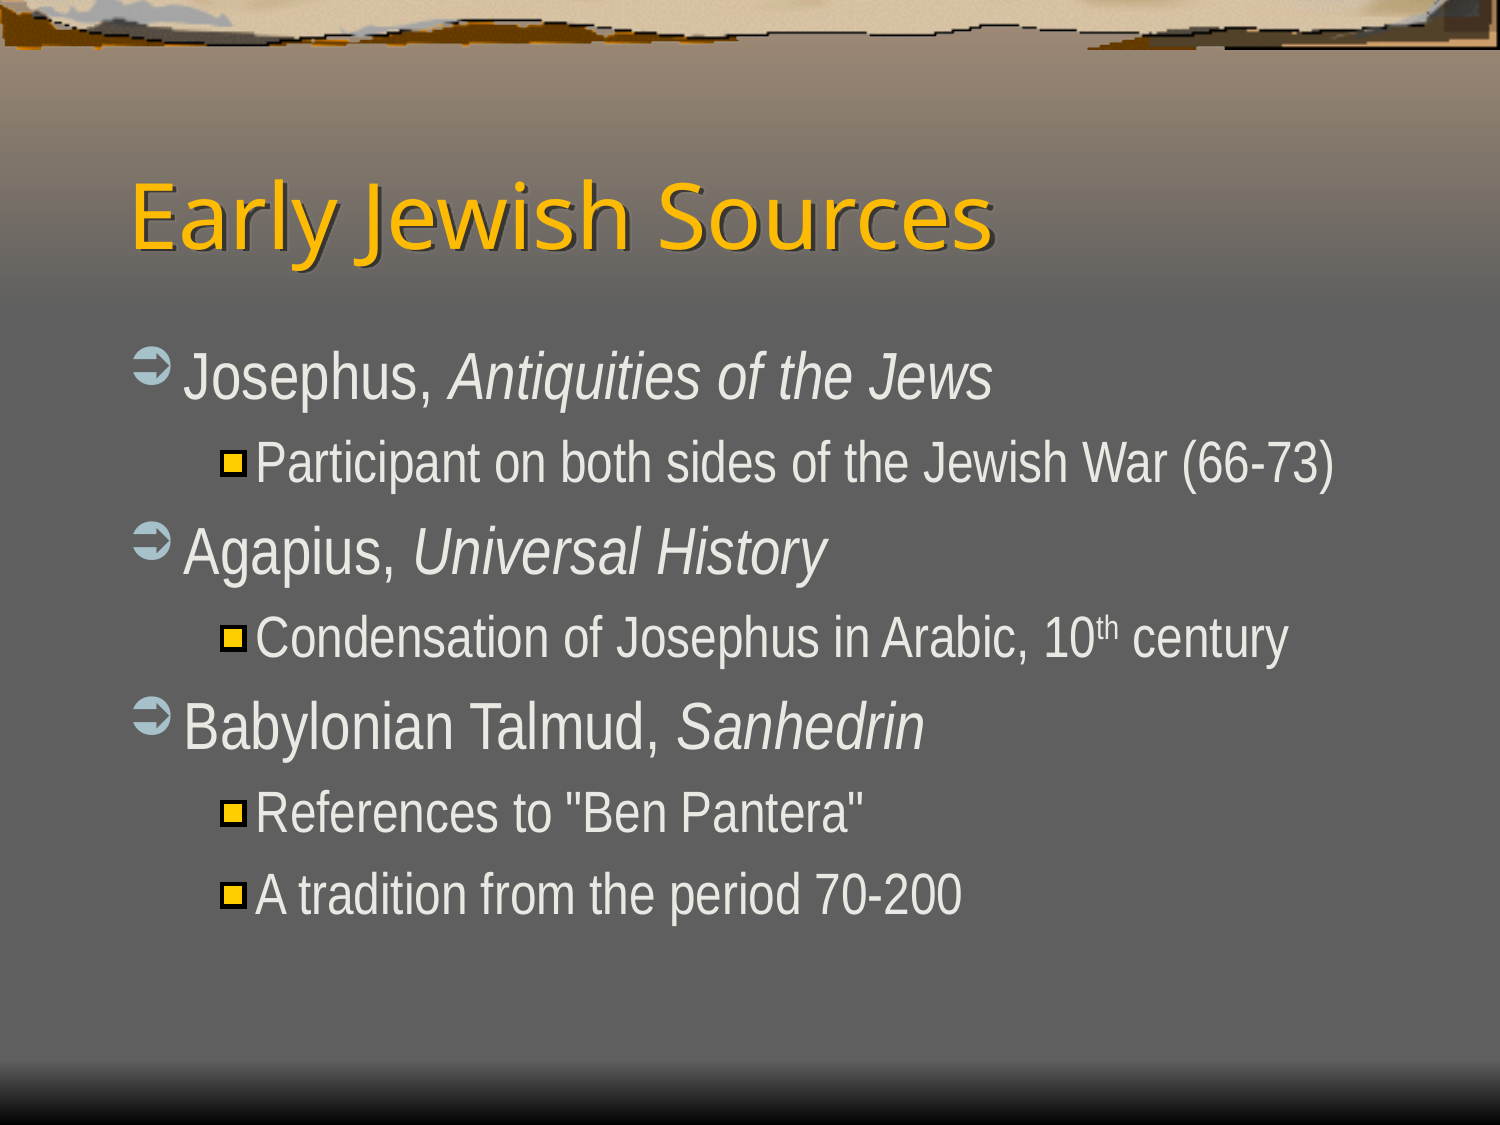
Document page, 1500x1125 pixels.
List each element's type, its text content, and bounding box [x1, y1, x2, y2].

picture [202, 607, 256, 661]
title Early Jewish Sources [112, 87, 1388, 275]
picture [202, 432, 256, 486]
picture [202, 864, 256, 918]
list Josephus, Antiquities of the Jews Participant on both sides of the Jewish War (66-73) Agapius, Universal History Condensation of Josephus in Arabic, 10th century Babylonian Talmud, Sanhedrin References to "Ben Pantera" A tradition from the period 70-200 [112, 324, 1388, 1000]
picture [202, 782, 256, 836]
picture [0, 0, 1500, 50]
